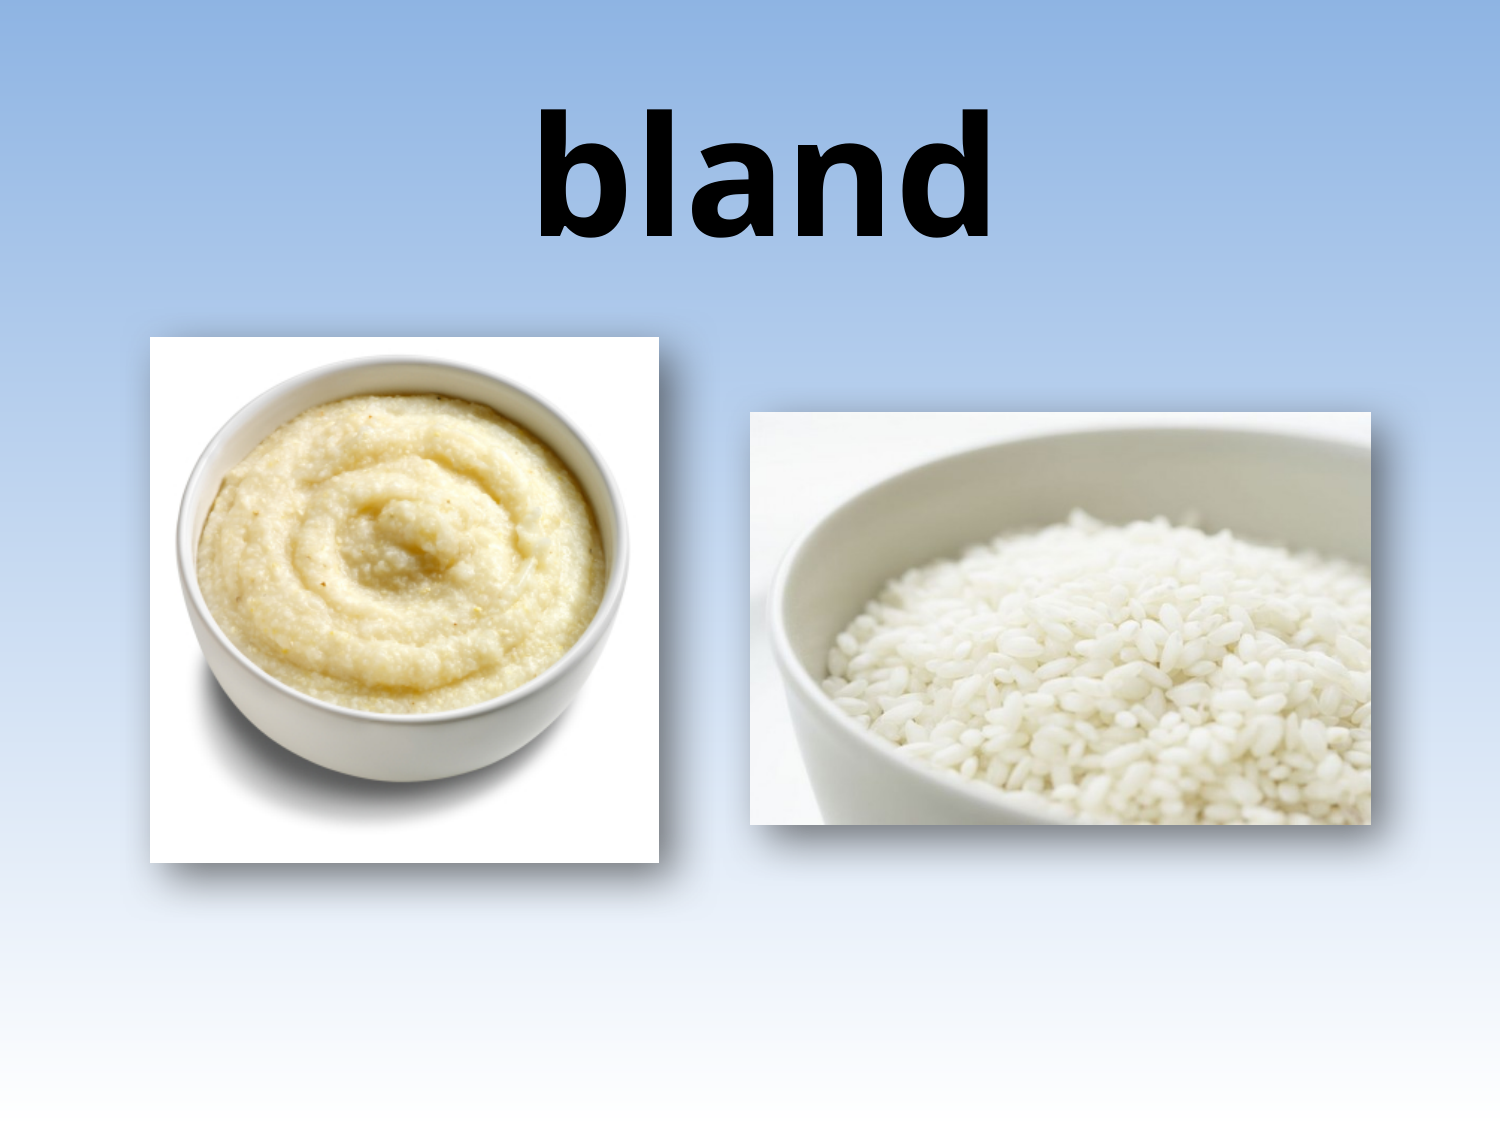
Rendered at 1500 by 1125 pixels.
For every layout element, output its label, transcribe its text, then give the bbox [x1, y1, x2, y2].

text_box bland [514, 62, 1016, 278]
picture [749, 412, 1371, 826]
picture [149, 337, 659, 863]
